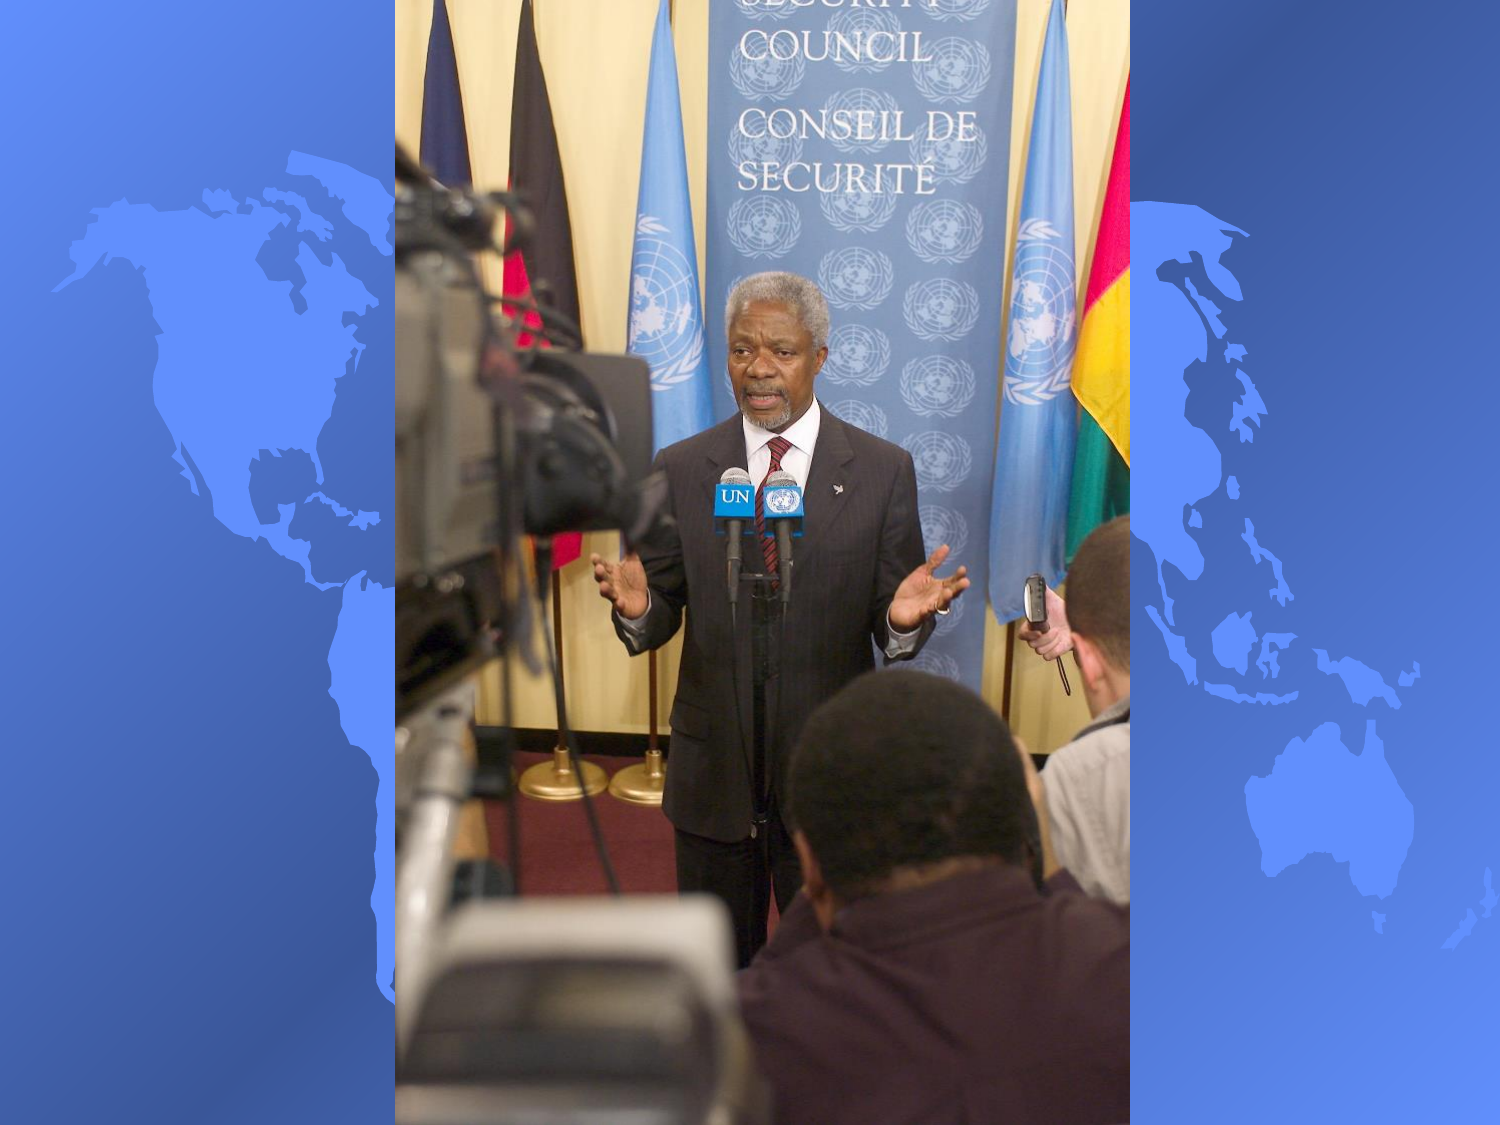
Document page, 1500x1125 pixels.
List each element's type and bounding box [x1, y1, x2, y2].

list [395, 0, 1130, 1125]
